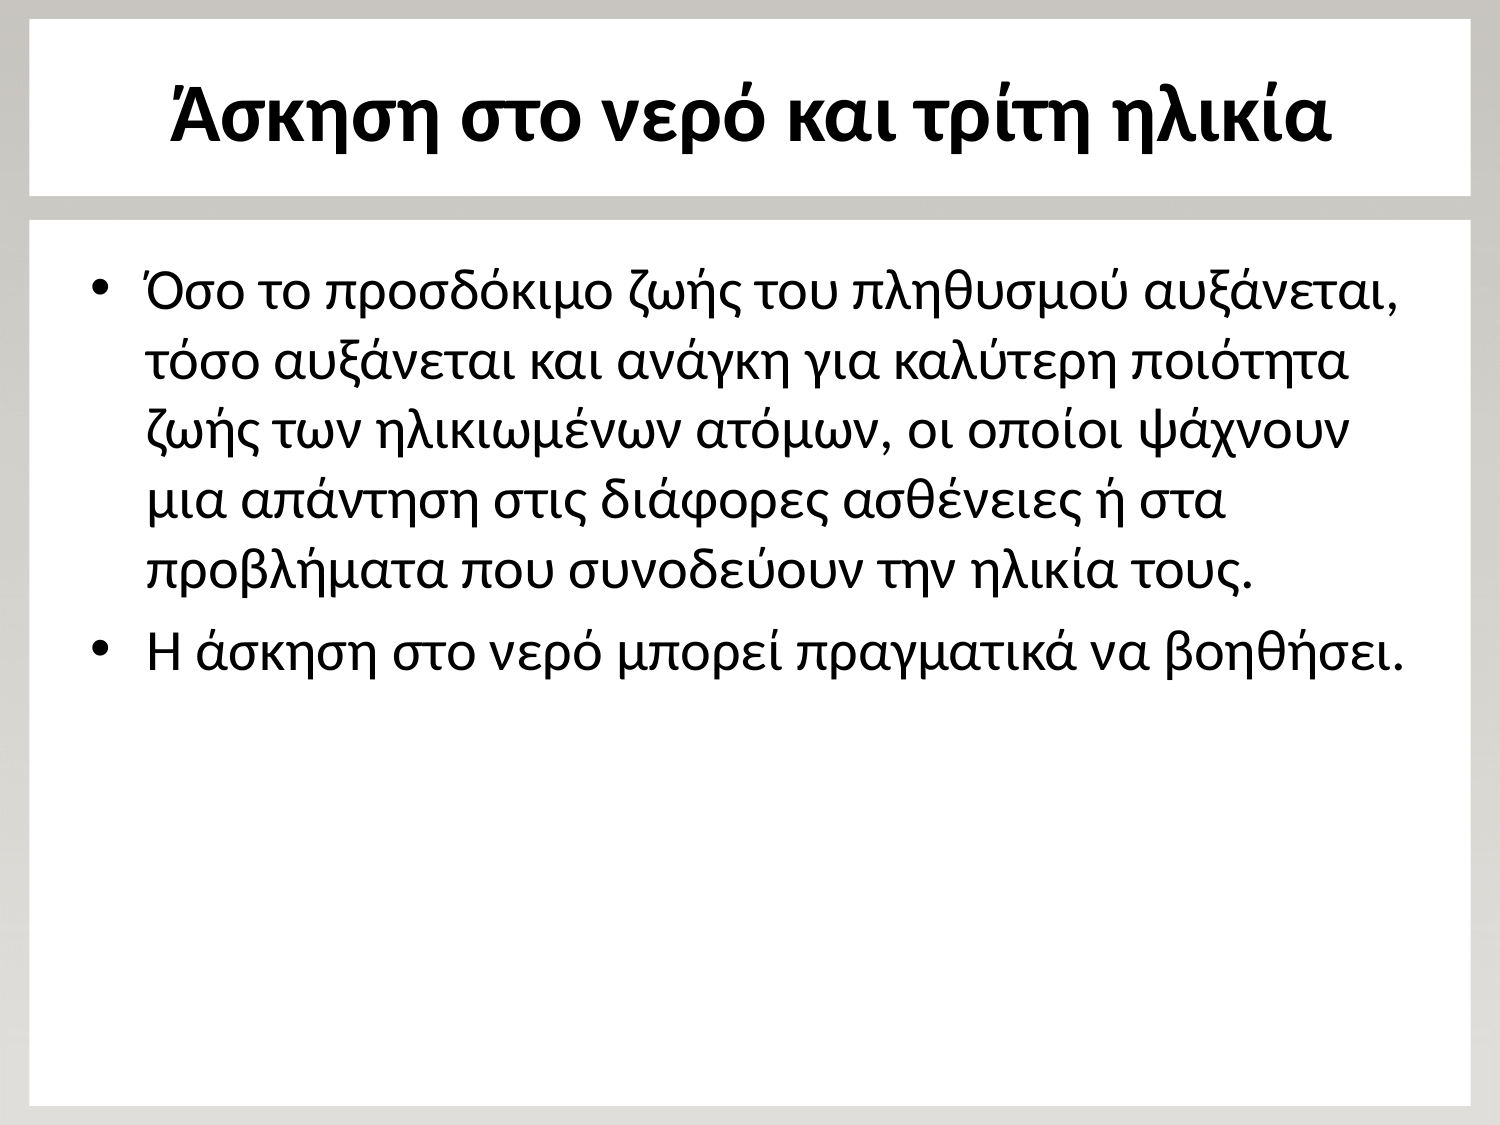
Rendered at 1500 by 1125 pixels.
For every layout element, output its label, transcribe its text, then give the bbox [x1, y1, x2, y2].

list Όσο το προσδόκιμο ζωής του πληθυσμού αυξάνεται, τόσο αυξάνεται και ανάγκη για καλύτερη ποιότητα ζωής των ηλικιωμένων ατόμων, οι οποίοι ψάχνουν μια απάντηση στις διάφορες ασθένειες ή στα προβλήματα που συνοδεύουν την ηλικία τους. Η άσκηση στο νερό μπορεί πραγματικά να βοηθήσει. [75, 243, 1425, 1024]
title Άσκηση στο νερό και τρίτη ηλικία [76, 19, 1427, 197]
